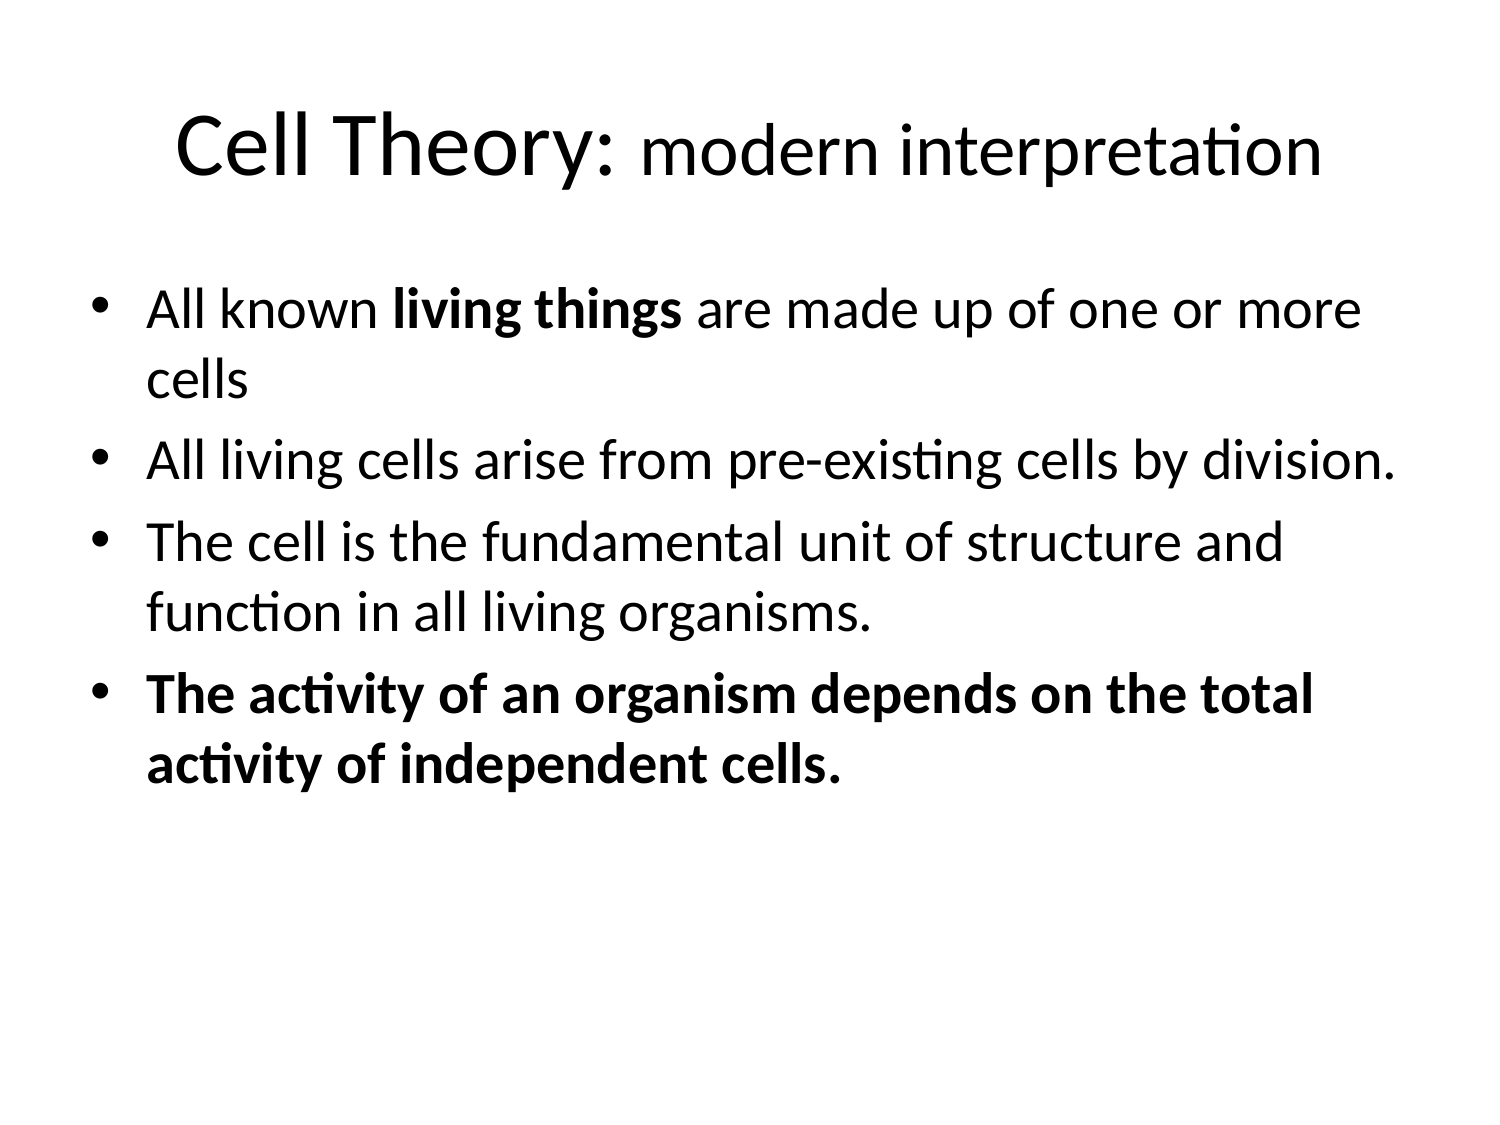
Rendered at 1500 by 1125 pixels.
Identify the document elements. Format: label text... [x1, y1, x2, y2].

list All known living things are made up of one or more cells All living cells arise from pre-existing cells by division. The cell is the fundamental unit of structure and function in all living organisms. The activity of an organism depends on the total activity of independent cells. [75, 262, 1425, 1005]
title Cell Theory: modern interpretation [75, 45, 1425, 233]
